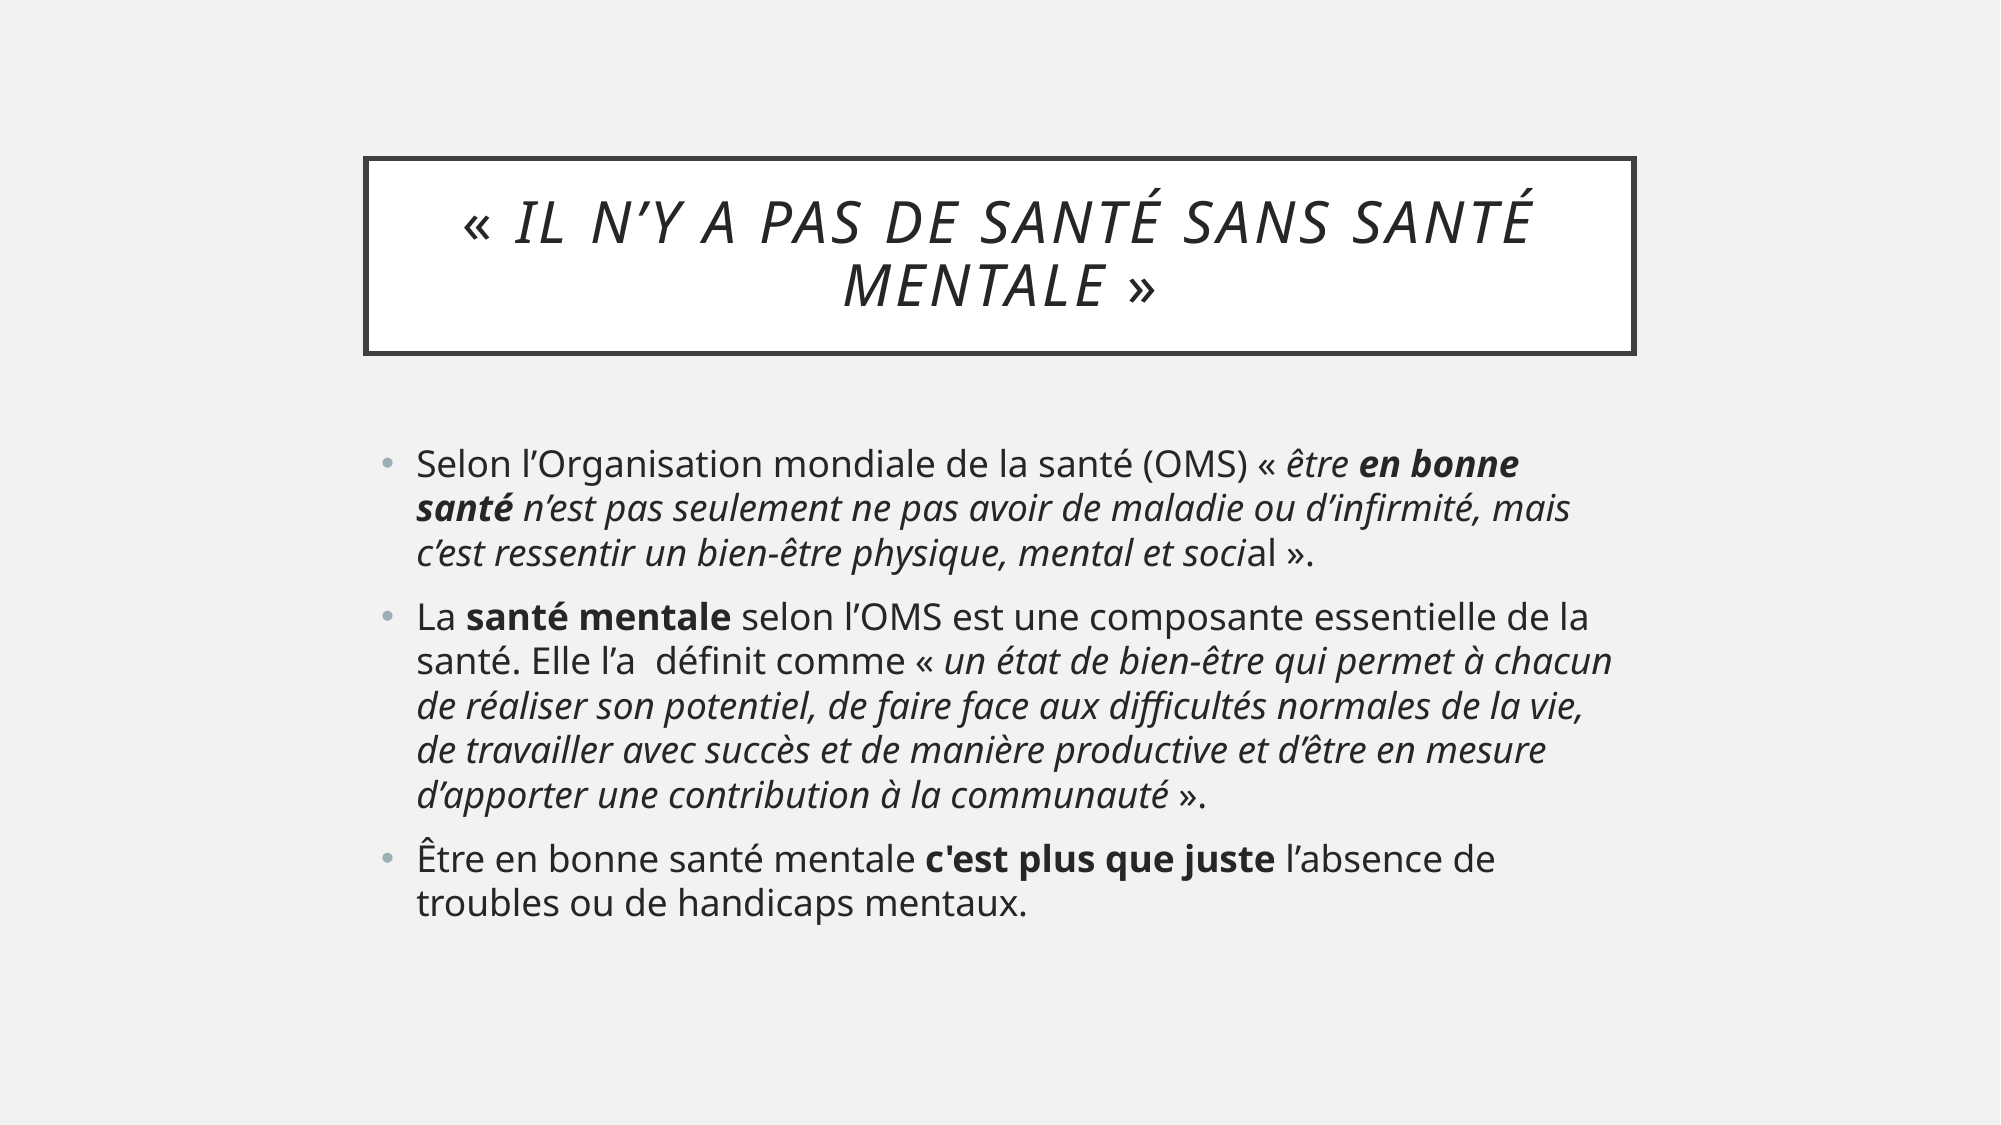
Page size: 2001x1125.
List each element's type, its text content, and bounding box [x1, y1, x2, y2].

title « Il n’y a pas de santé sans Santé mentale » [363, 156, 1637, 356]
list Selon l’Organisation mondiale de la santé (OMS) « être en bonne santé n’est pas seulement ne pas avoir de maladie ou d’infirmité, mais c’est ressentir un bien-être physique, mental et social ». La santé mentale selon l’OMS est une composante essentielle de la santé. Elle l’a définit comme « un état de bien-être qui permet à chacun de réaliser son potentiel, de faire face aux difficultés normales de la vie, de travailler avec succès et de manière productive et d’être en mesure d’apporter une contribution à la communauté ». Être en bonne santé mentale c'est plus que juste l’absence de troubles ou de handicaps mentaux. [366, 432, 1634, 942]
